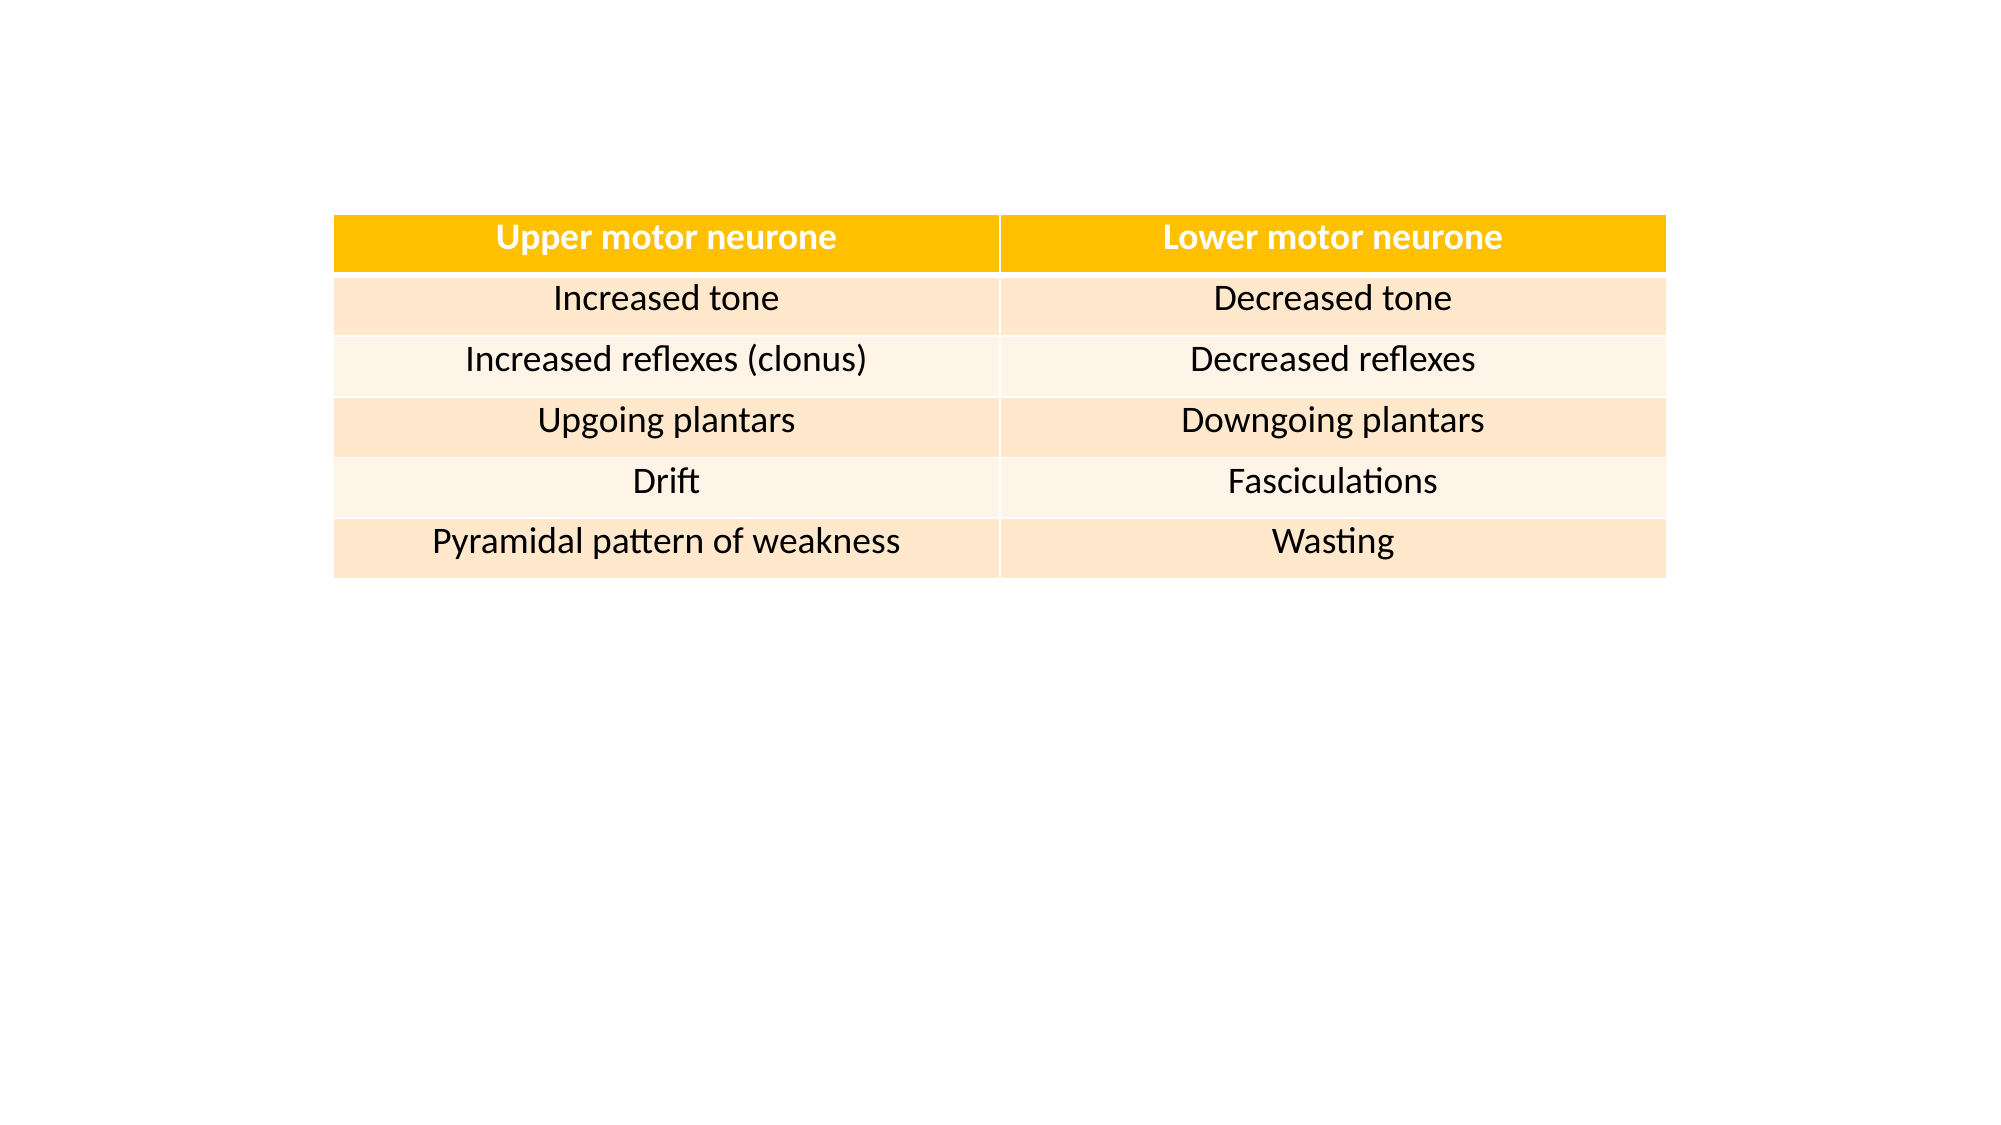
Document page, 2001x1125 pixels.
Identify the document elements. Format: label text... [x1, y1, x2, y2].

table_cell Increased reflexes (clonus) [334, 337, 999, 396]
table_cell Downgoing plantars [1001, 398, 1666, 457]
table_cell Pyramidal pattern of weakness [334, 519, 999, 578]
table_cell Increased tone [334, 278, 999, 335]
table_cell Upgoing plantars [334, 398, 999, 457]
table_cell Decreased reflexes [1001, 337, 1666, 396]
table_cell Drift [334, 458, 999, 517]
table_cell Decreased tone [1001, 278, 1666, 335]
table_cell Fasciculations [1001, 458, 1666, 517]
table_cell Wasting [1001, 519, 1666, 578]
table_header Upper motor neurone [334, 215, 999, 272]
table_header Lower motor neurone [1001, 215, 1666, 272]
